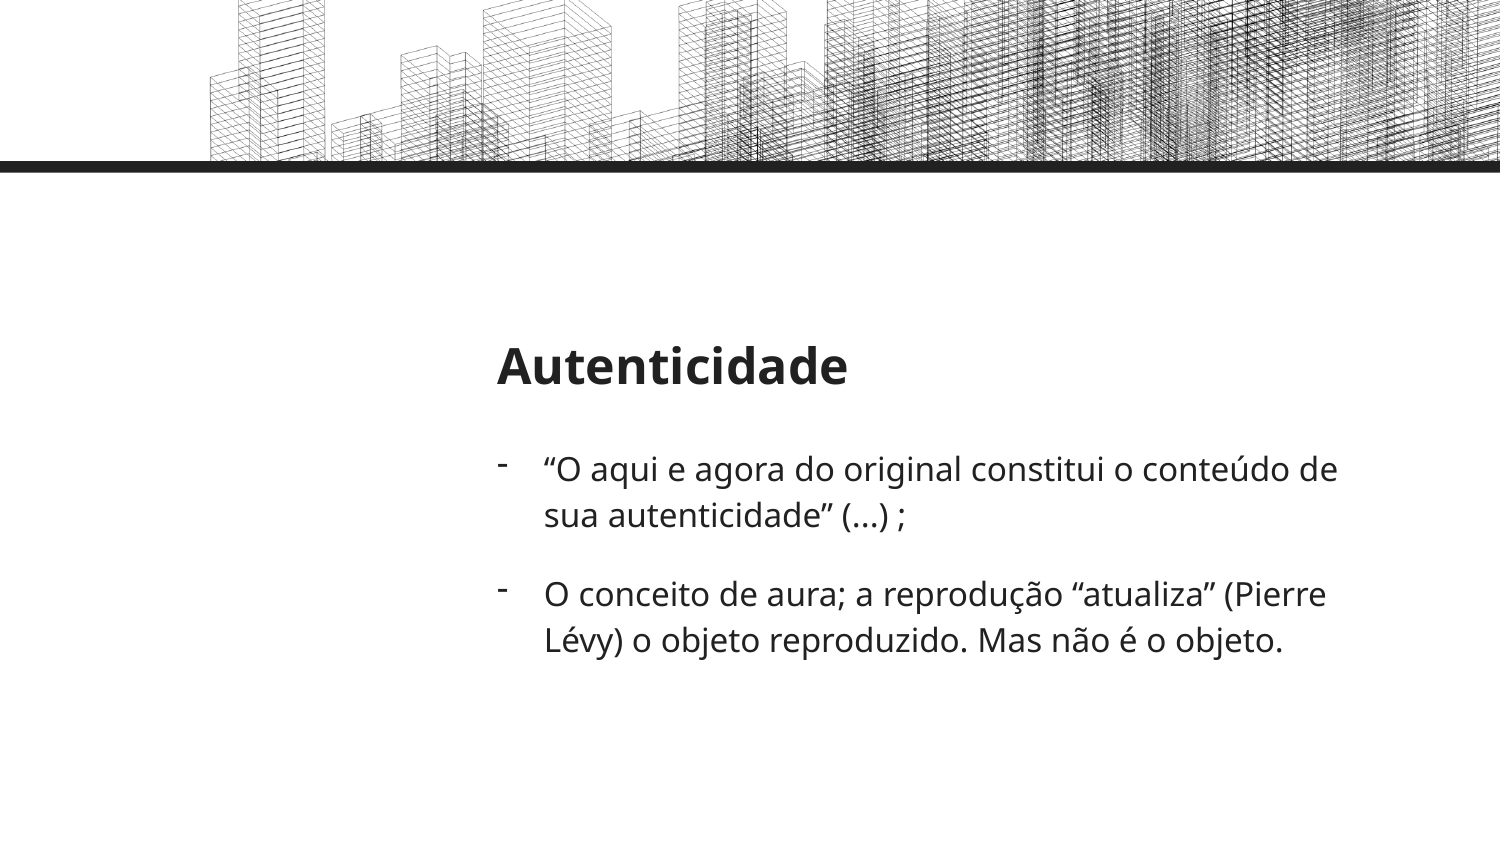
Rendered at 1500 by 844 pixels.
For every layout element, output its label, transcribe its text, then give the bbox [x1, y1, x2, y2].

list “O aqui e agora do original constitui o conteúdo de sua autenticidade” (...) ; O conceito de aura; a reprodução “atualiza” (Pierre Lévy) o objeto reproduzido. Mas não é o objeto. [482, 426, 1366, 710]
title Autenticidade [482, 242, 1365, 410]
picture [0, 0, 1500, 161]
